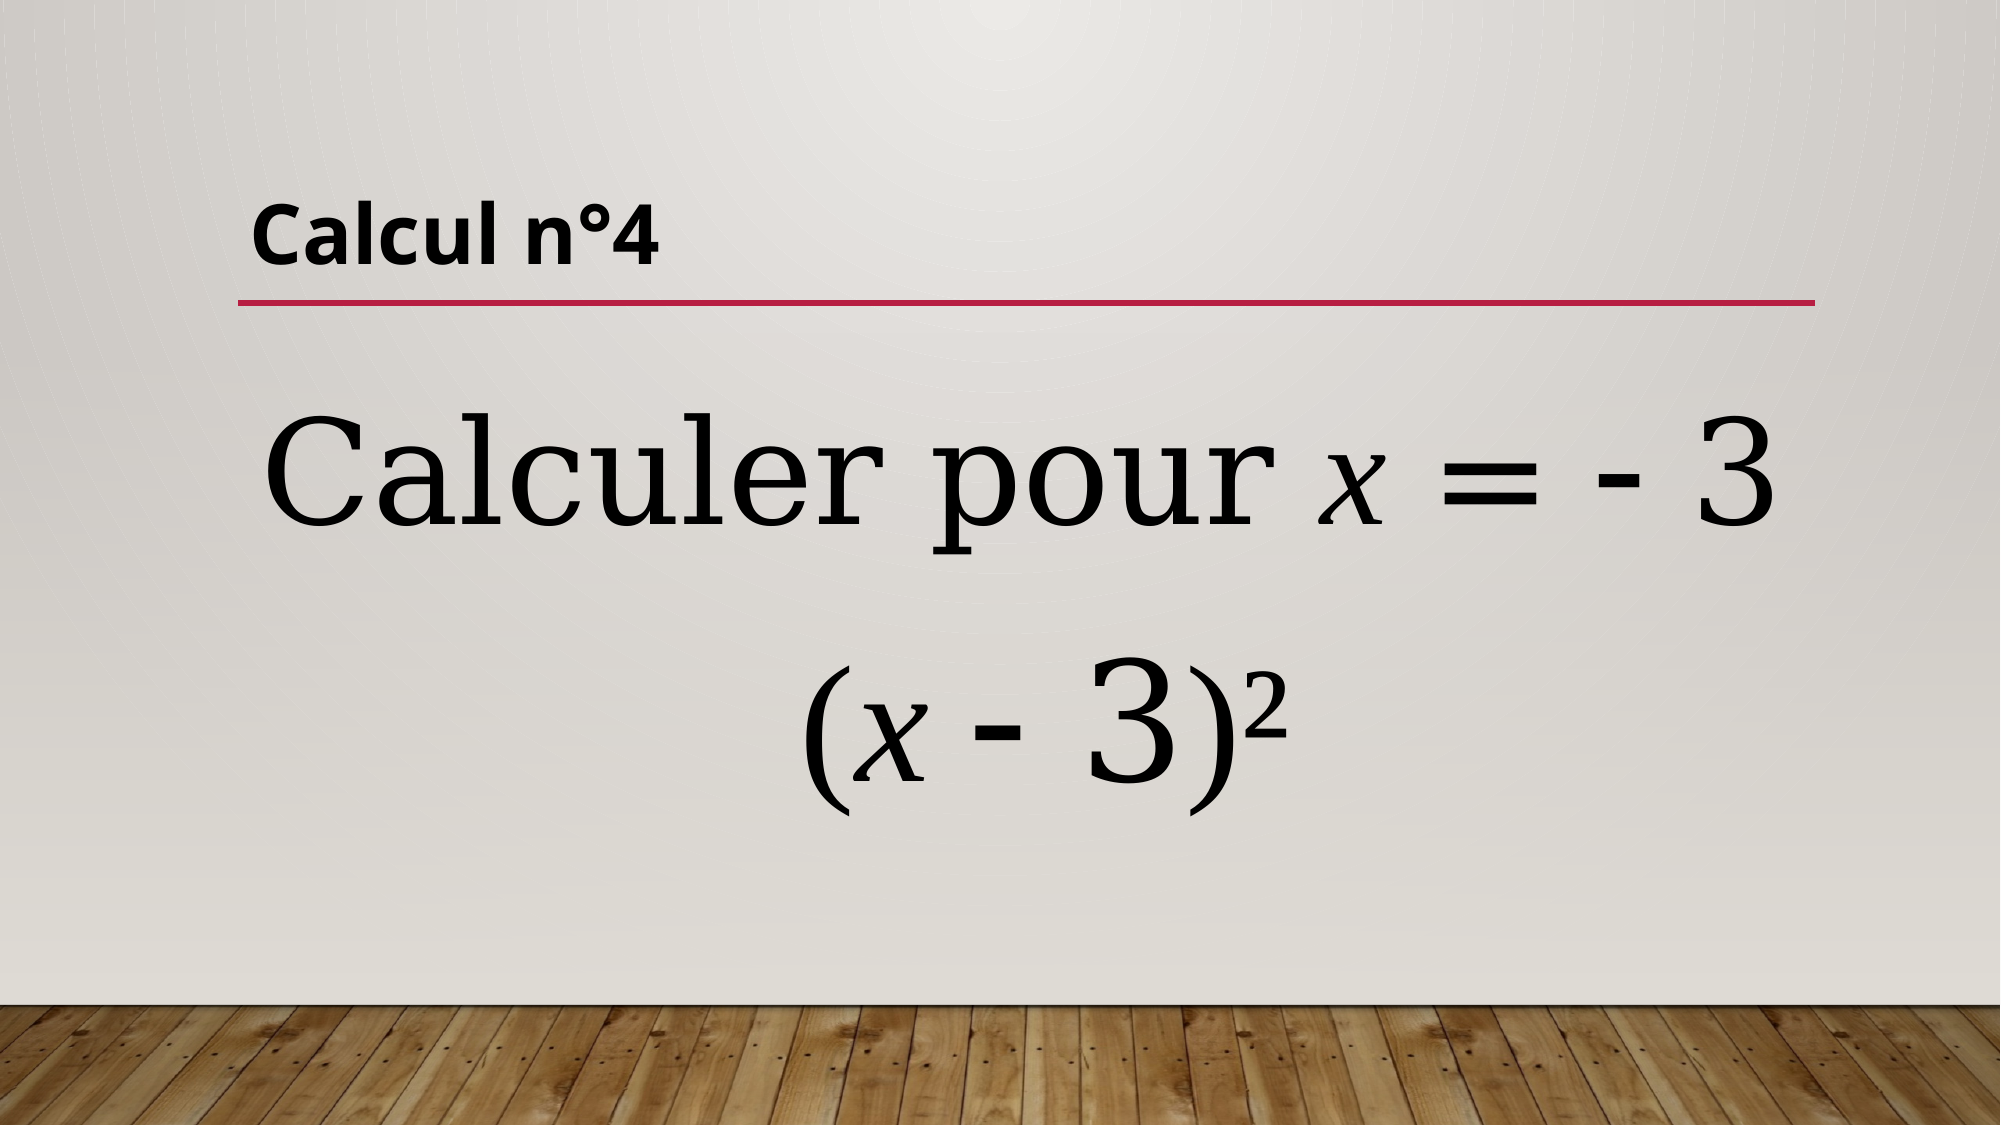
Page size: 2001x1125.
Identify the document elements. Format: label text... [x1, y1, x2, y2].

list Calculer pour x =  3 (x  3)² [180, 330, 1910, 897]
text_box Calcul n°4 [234, 173, 676, 289]
picture [0, 1005, 2000, 1125]
